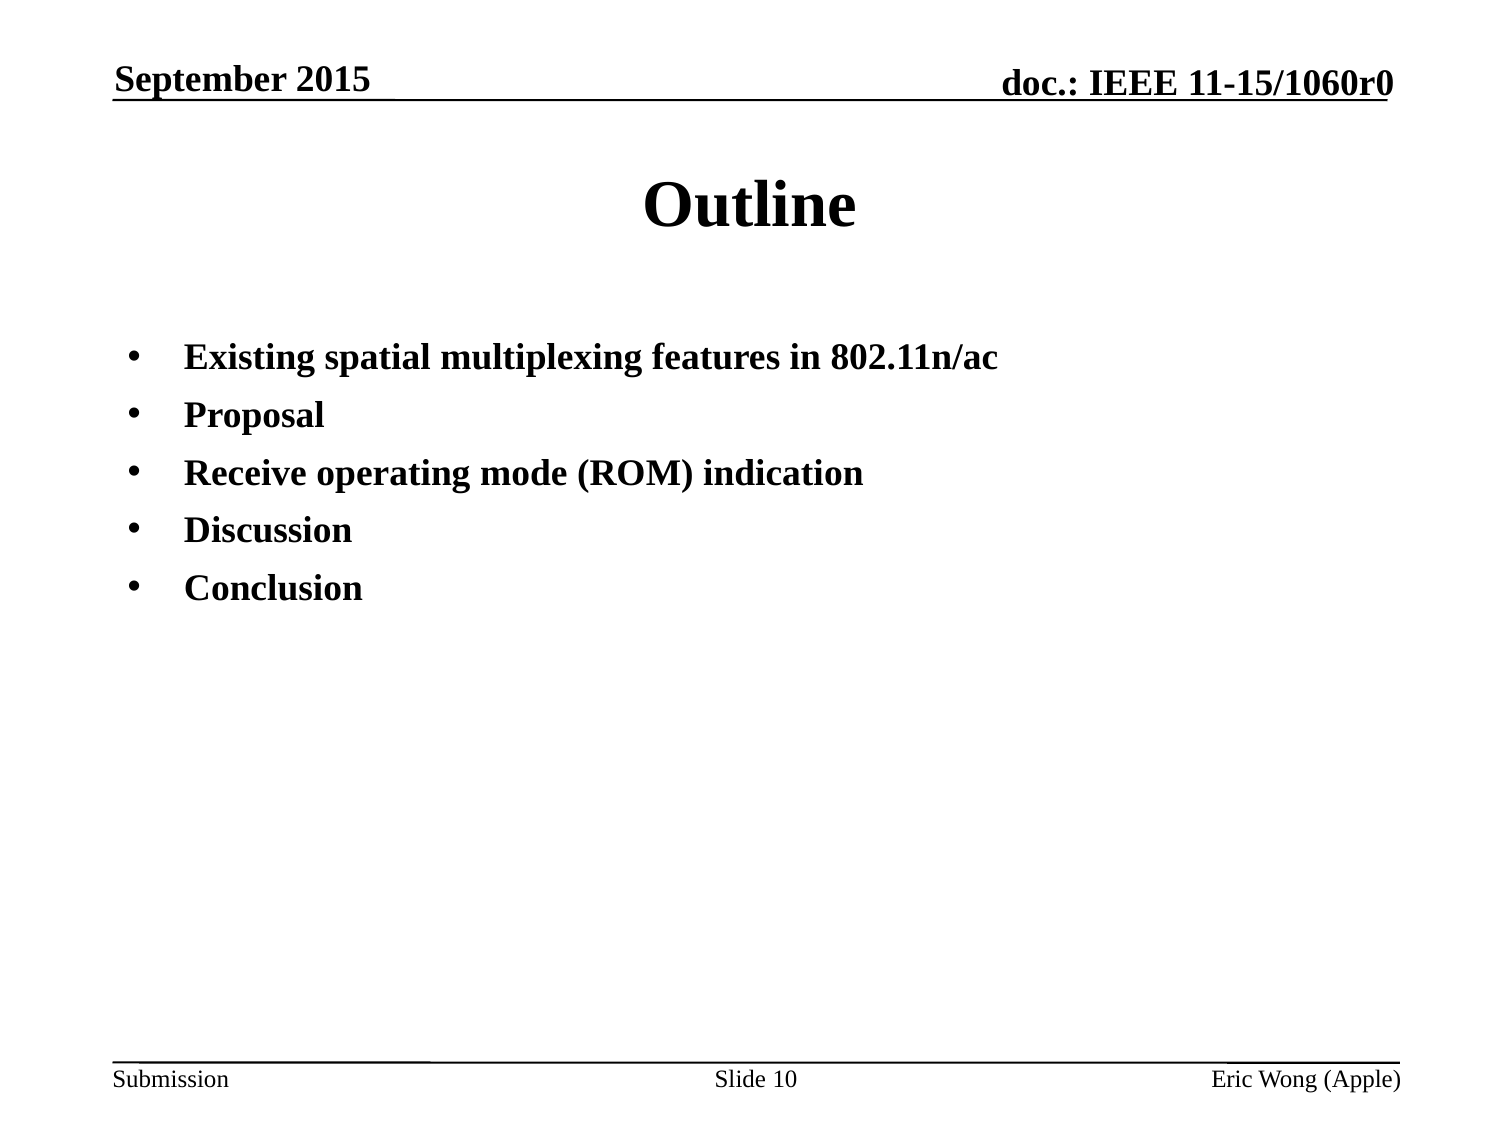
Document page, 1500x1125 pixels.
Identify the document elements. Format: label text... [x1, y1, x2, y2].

footer Eric Wong (Apple) [878, 1061, 1402, 1093]
title Outline [112, 112, 1388, 288]
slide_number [114, 54, 423, 100]
list Existing spatial multiplexing features in 802.11n/ac Proposal Receive operating mode (ROM) indication Discussion Conclusion [112, 324, 1388, 1000]
slide_number Slide 10 [712, 1061, 800, 1123]
